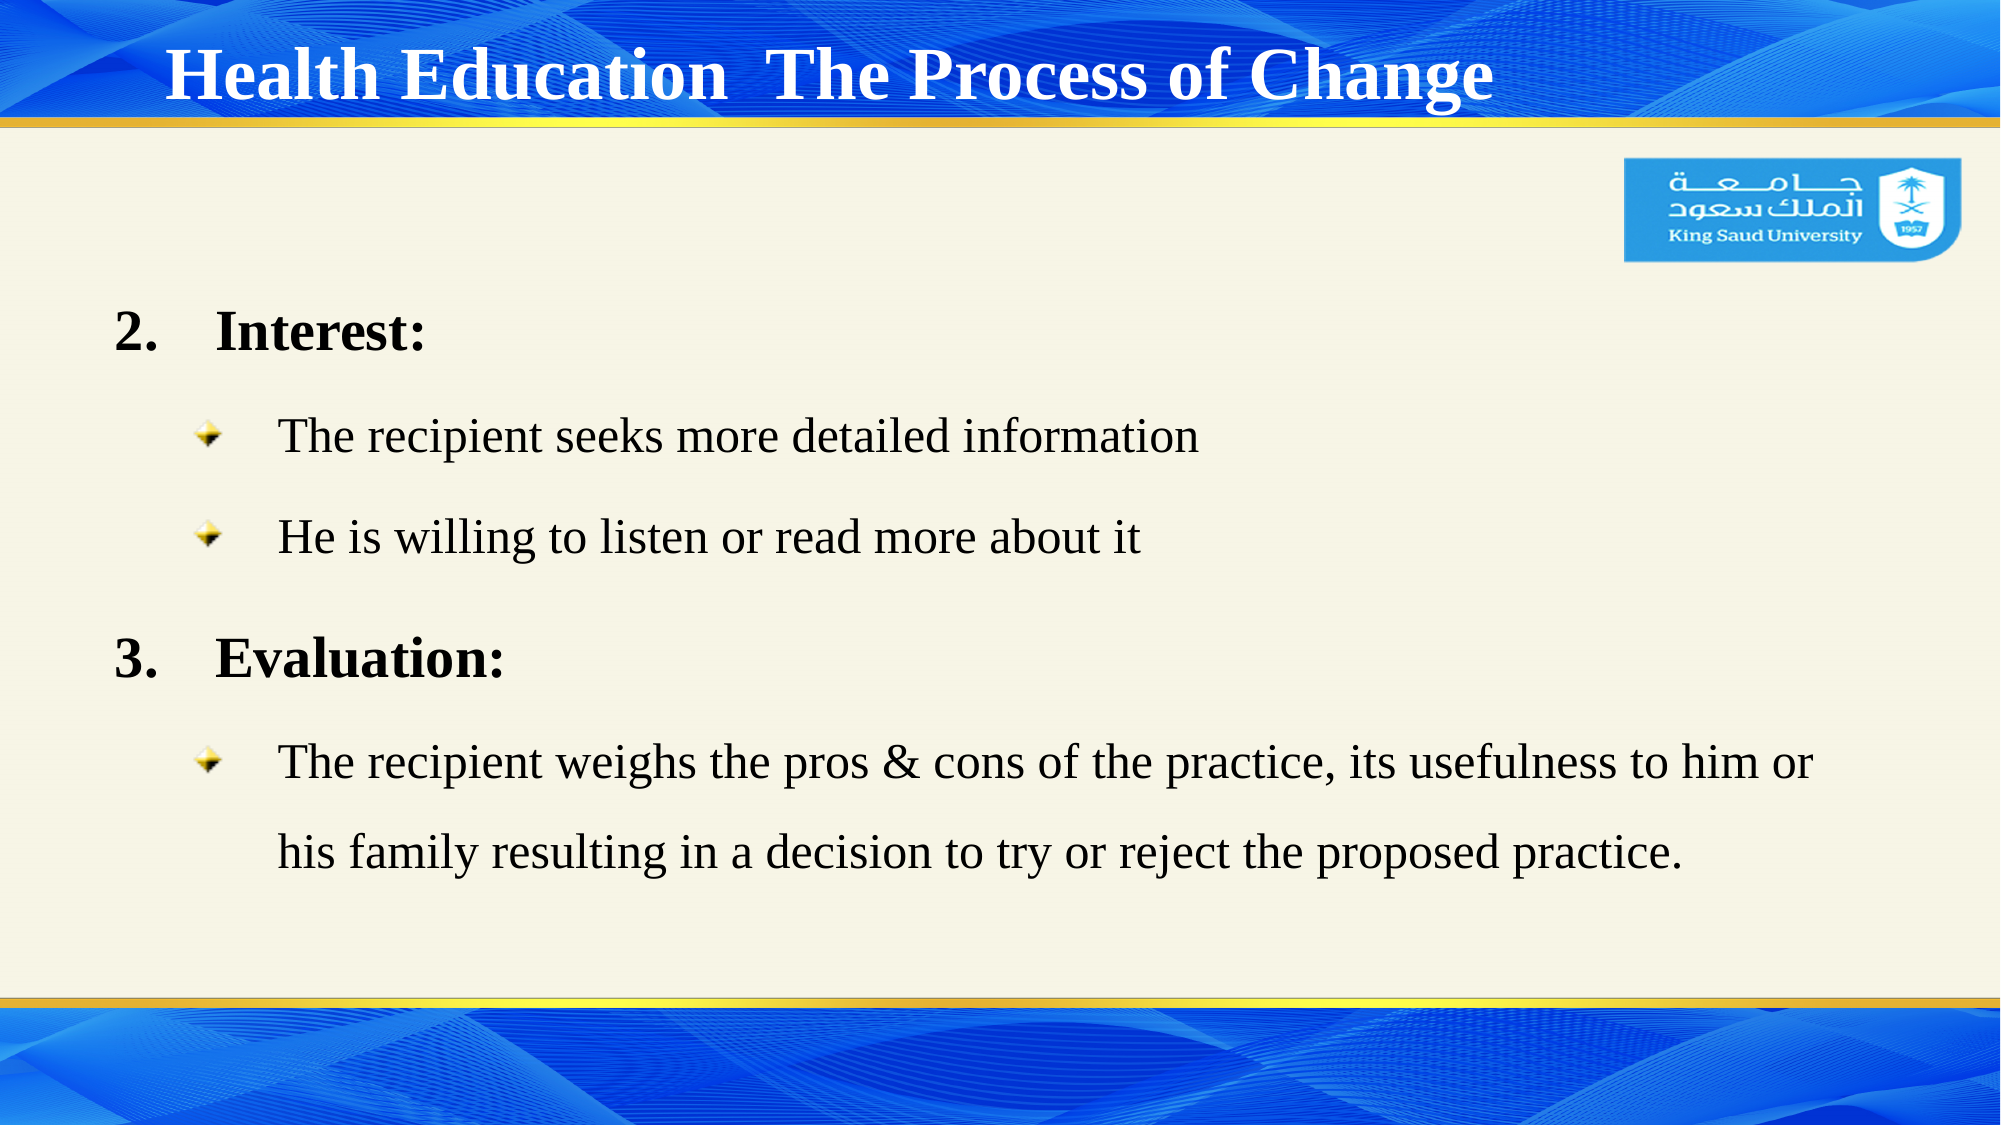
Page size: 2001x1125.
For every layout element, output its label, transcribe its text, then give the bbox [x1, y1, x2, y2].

list Interest: The recipient seeks more detailed information He is willing to listen or read more about it Evaluation: The recipient weighs the pros & cons of the practice, its usefulness to him or his family resulting in a decision to try or reject the proposed practice. [99, 249, 1900, 1025]
title Health Education The Process of Change [150, 12, 1850, 139]
picture [0, 0, 2001, 1125]
